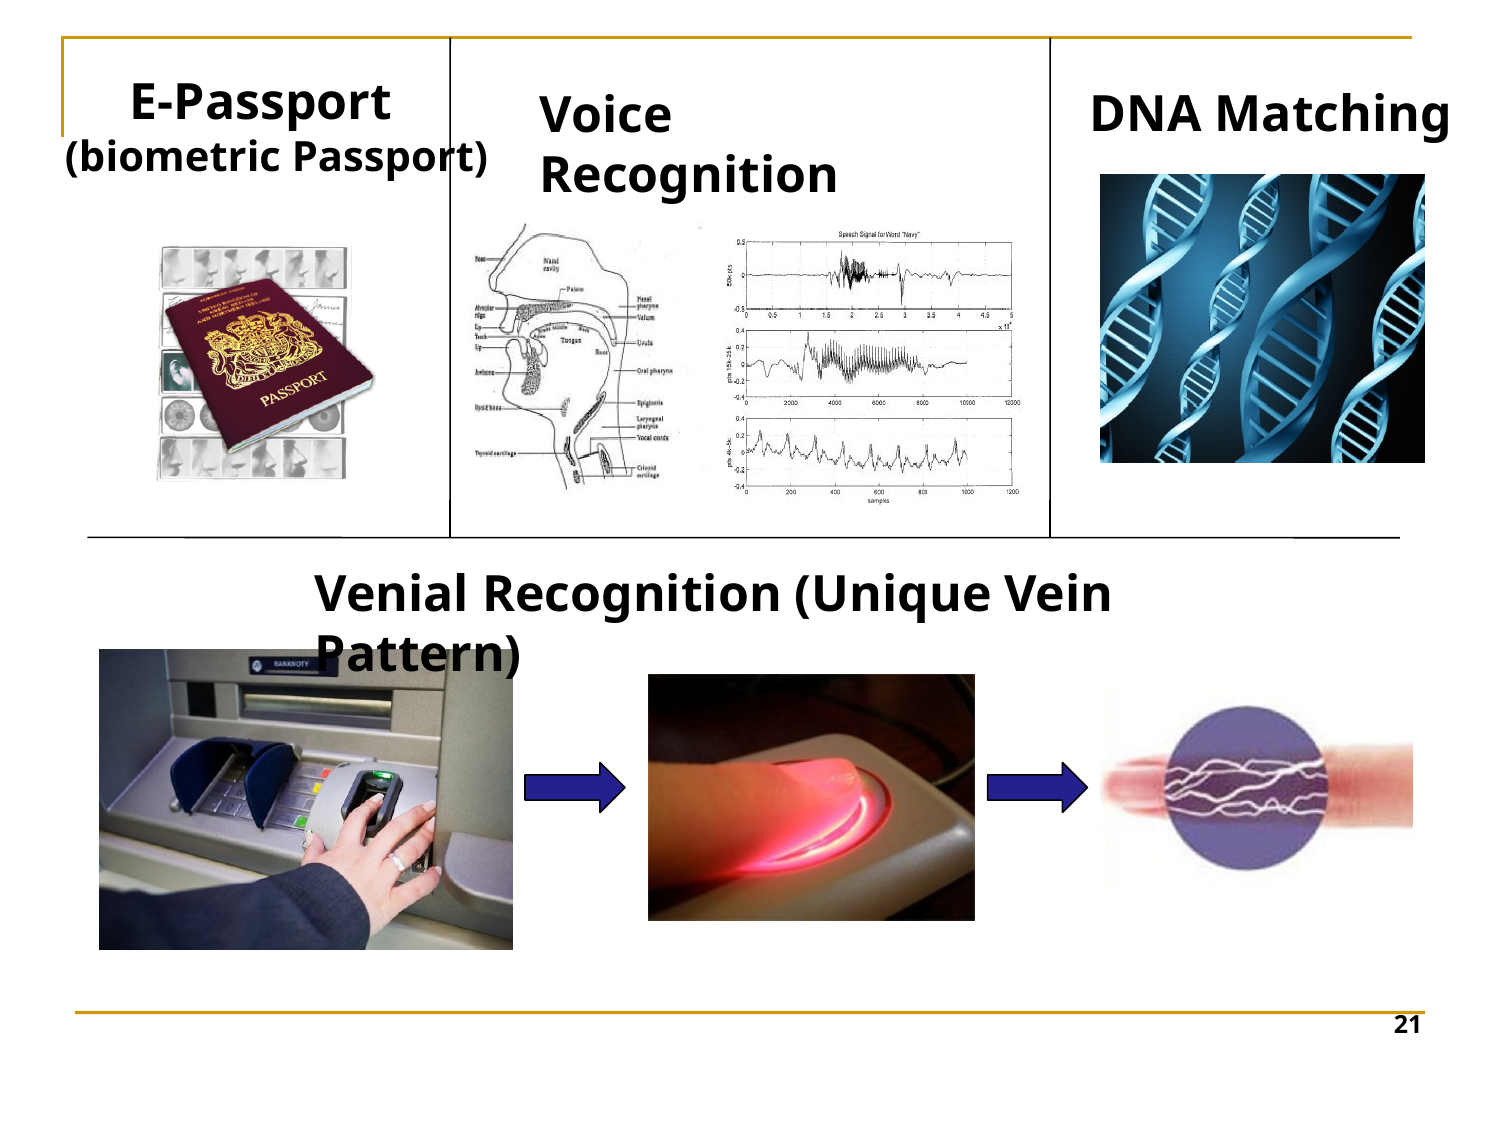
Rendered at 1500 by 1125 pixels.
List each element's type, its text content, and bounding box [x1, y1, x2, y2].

picture [149, 199, 1049, 513]
picture [99, 649, 513, 951]
slide_number 21 [1087, 974, 1438, 1051]
text_box E-Passport (biometric Passport) [49, 62, 449, 188]
picture [647, 674, 976, 922]
text_box Voice Recognition [524, 74, 963, 210]
text_box [525, 762, 625, 813]
text_box DNA Matching [1074, 74, 1500, 149]
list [1099, 174, 1426, 463]
text_box Venial Recognition (Unique Vein Pattern) [299, 554, 1213, 689]
text_box [987, 762, 1088, 813]
text_box E-Passport (biometric Passport) [451, 62, 563, 188]
picture [1099, 687, 1413, 888]
